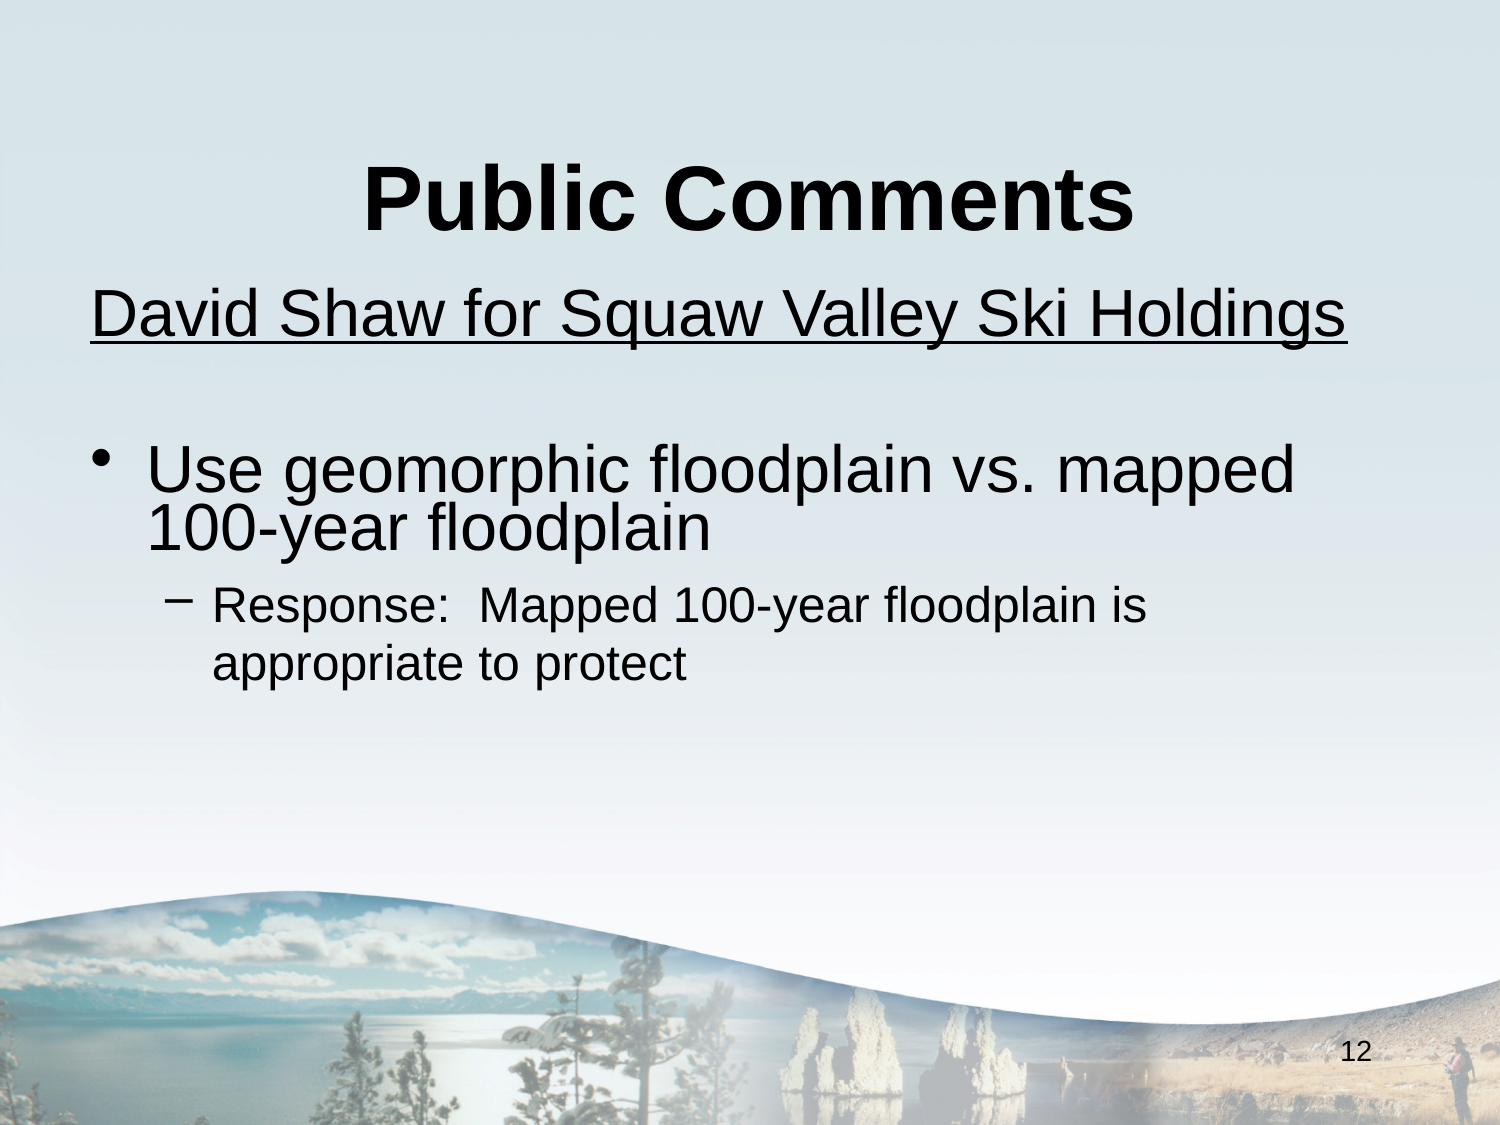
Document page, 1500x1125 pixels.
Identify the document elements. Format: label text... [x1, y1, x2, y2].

picture [0, 0, 1500, 1125]
list David Shaw for Squaw Valley Ski Holdings Use geomorphic floodplain vs. mapped 100-year floodplain Response: Mapped 100-year floodplain is appropriate to protect [75, 262, 1400, 938]
title Public Comments [112, 99, 1388, 262]
slide_number 12 [1074, 1025, 1388, 1100]
